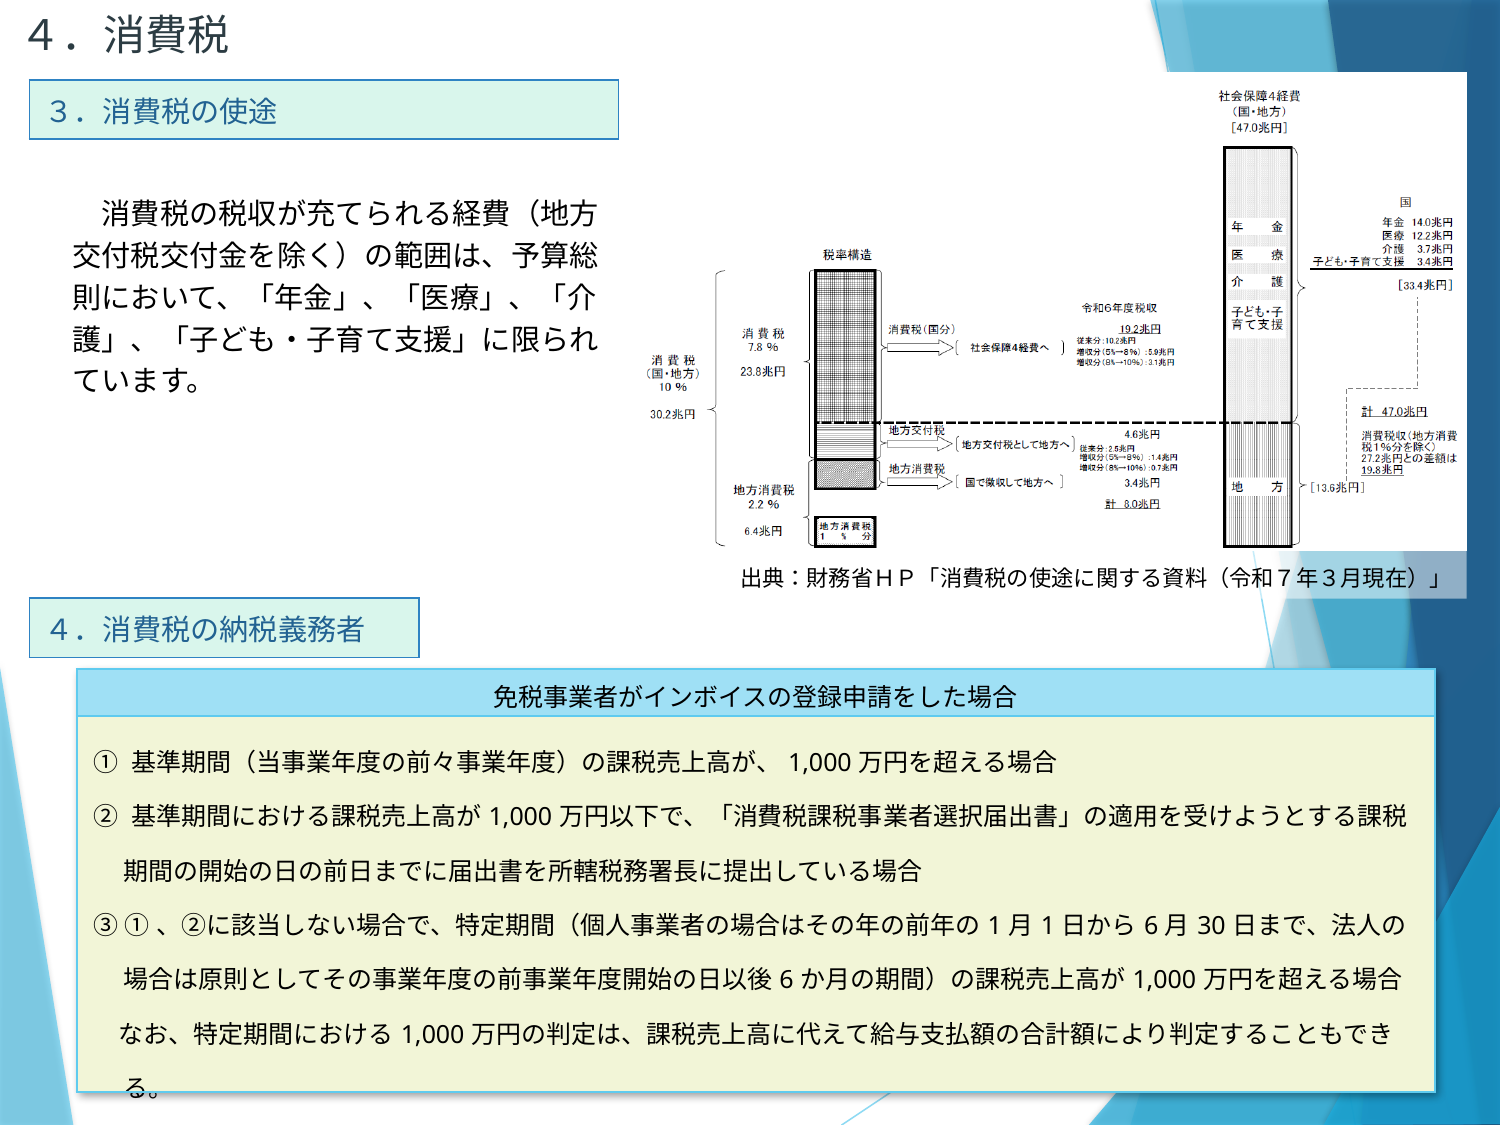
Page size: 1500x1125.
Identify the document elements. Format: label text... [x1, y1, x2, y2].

table_header ３．消費税の使途 [30, 81, 618, 138]
text_box 消費税の税収が充てられる経費（地方交付税交付金を除く）の範囲は、予算総則において、「年金」、「医療」、「介護」、「子ども・子育て支援」に限られています。 [57, 181, 617, 405]
text_box 出典：財務省ＨＰ「消費税の使途に関する資料（令和７年３月現在）」 [667, 558, 1467, 599]
picture [643, 72, 1467, 552]
table_header 免税事業者がインボイスの登録申請をした場合 [78, 670, 1434, 715]
table_cell ① 基準期間（当事業年度の前々事業年度）の課税売上高が、1,000万円を超える場合 ② 基準期間における課税売上高が1,000万円以下で、「消費税課税事業者選択届出書」の適用を受けようとする課税期間の開始の日の前日までに届出書を所轄税務署長に提出している場合 ③ ①、②に該当しない場合で、特定期間（個人事業者の場合はその年の前年の1月1日から6月30日まで、法人の場合は原則としてその事業年度の前事業年度開始の日以後6か月の期間）の課税売上高が1,000万円を超える場合 なお、特定期間における1,000万円の判定は、課税売上高に代えて給与支払額の合計額により判定することもできる。 （備考）基準期間のない事業年度であってもその事業年度の開始の日における資本金の額又は出資の金額が、1,000万円以上である法人や特定新規設立法人に該当する場合は、納税義務は免除されない⇒課税事業者となる。 [78, 717, 1434, 1091]
text_box ４．消費税 [0, 0, 601, 69]
table_header ４．消費税の納税義務者 [30, 599, 418, 657]
